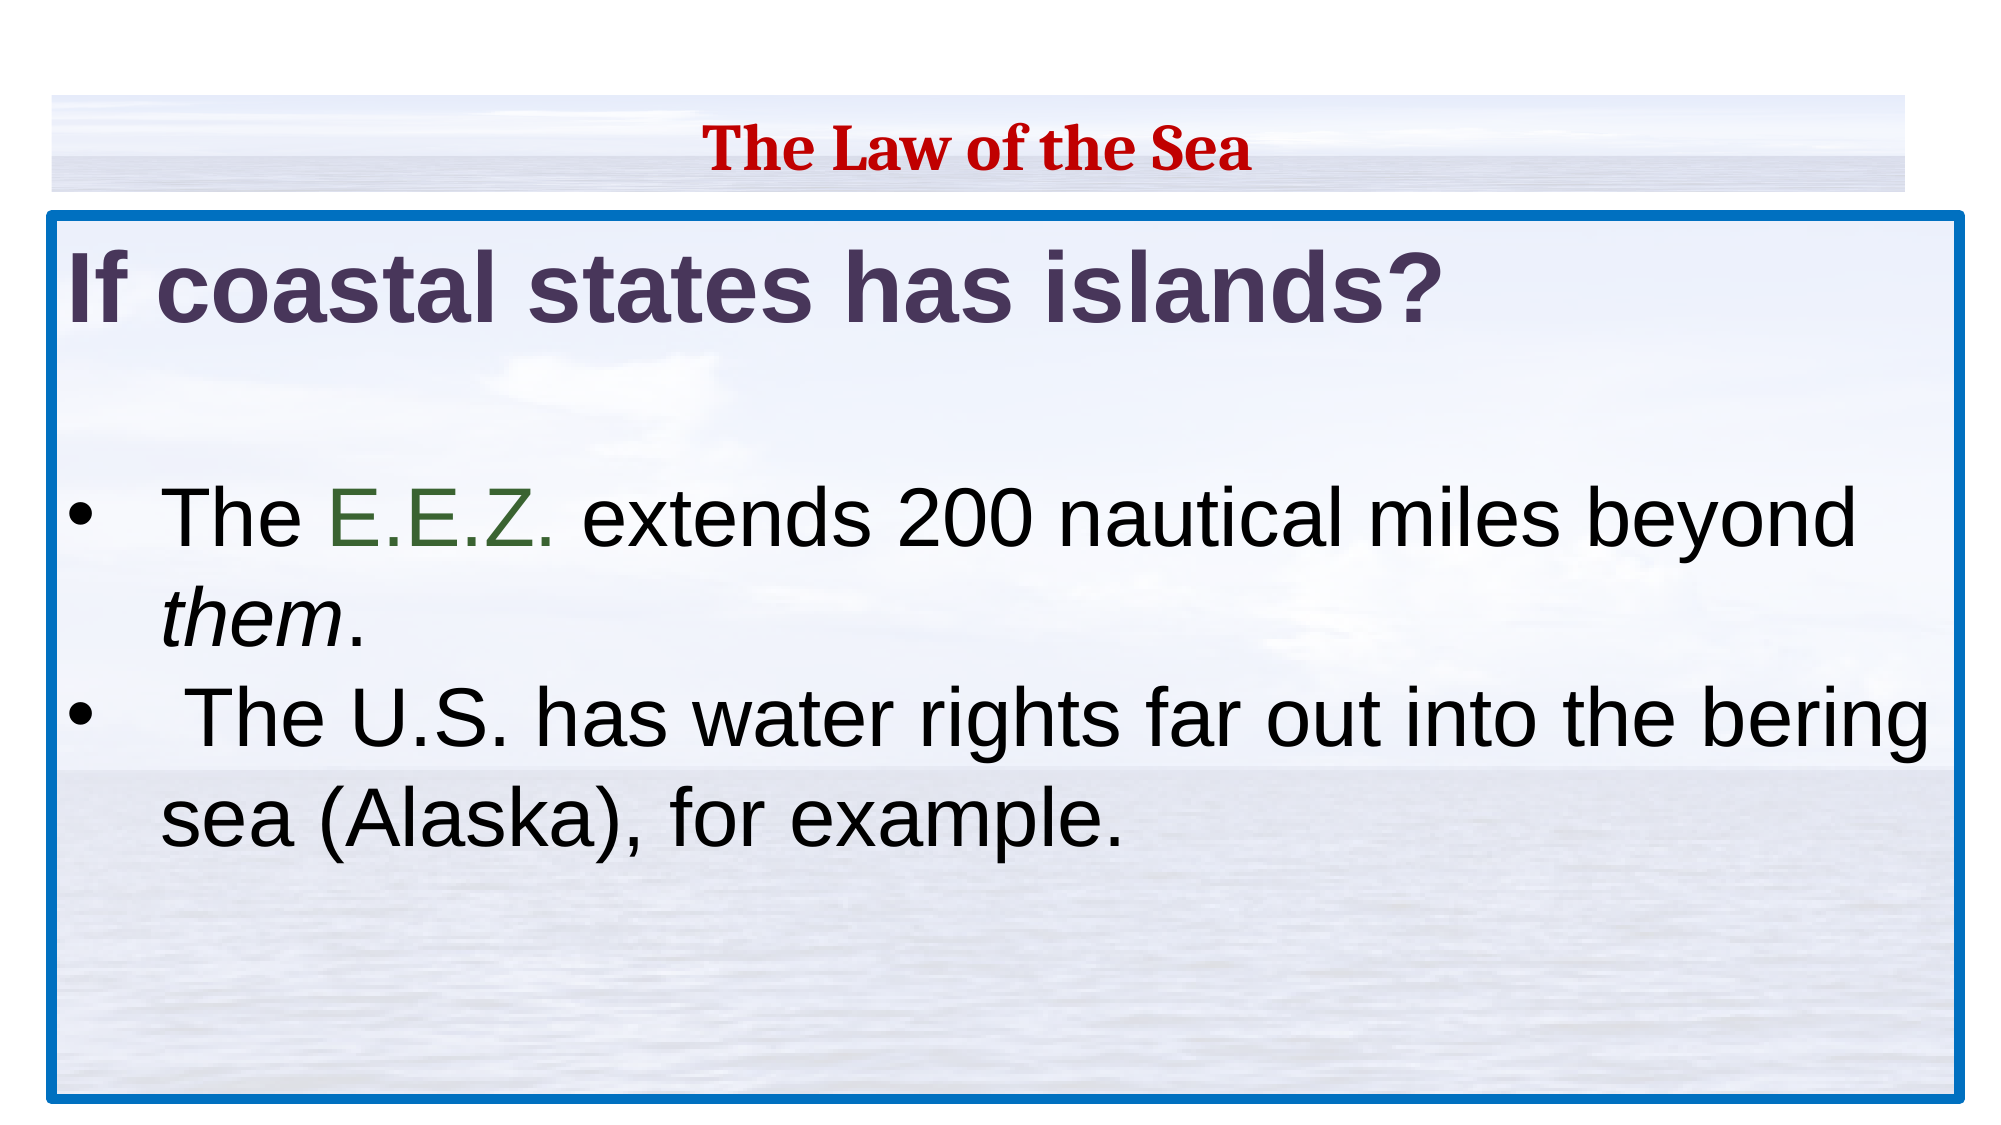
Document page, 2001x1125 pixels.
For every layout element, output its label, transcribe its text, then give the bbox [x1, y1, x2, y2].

text_box The Law of the Sea [51, 95, 1905, 192]
text_box If coastal states has islands? The E.E.Z. extends 200 nautical miles beyond them. The U.S. has water rights far out into the bering sea (Alaska), for example. [51, 215, 1960, 1099]
